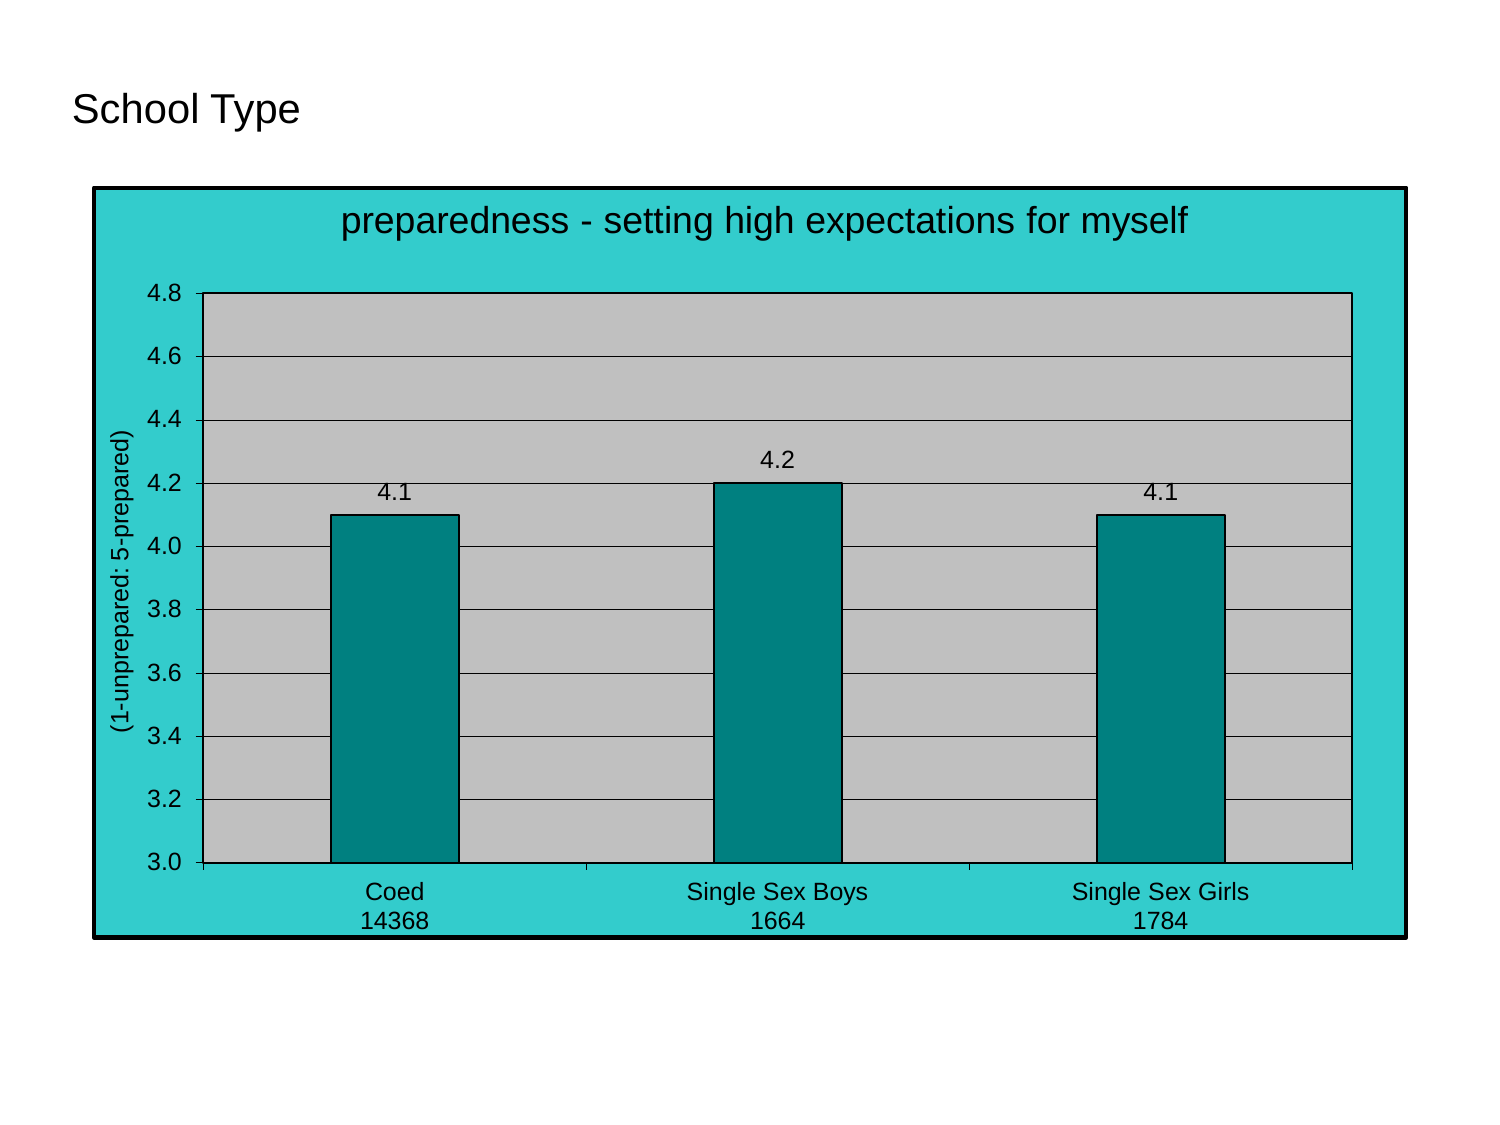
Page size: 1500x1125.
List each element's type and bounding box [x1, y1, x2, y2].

picture [91, 185, 1409, 940]
